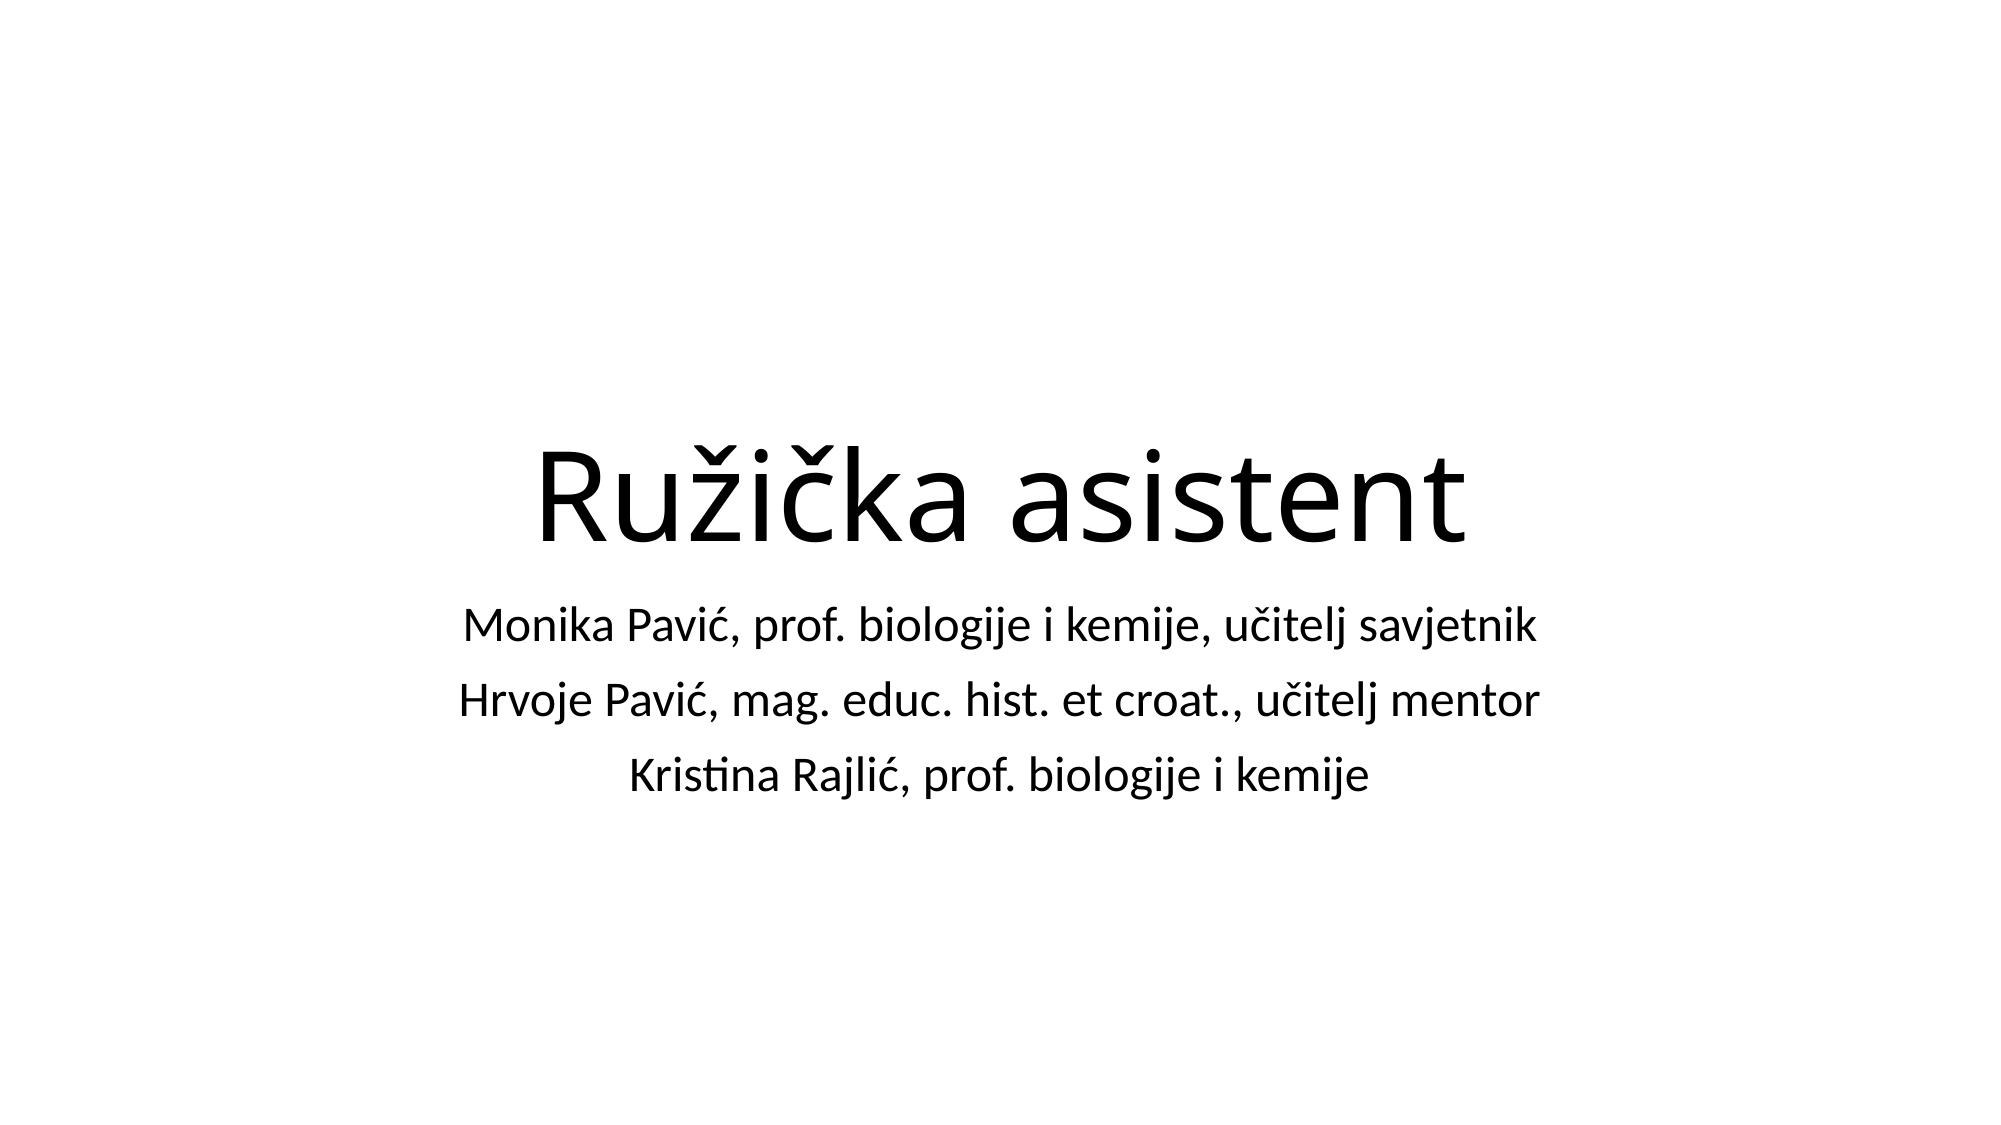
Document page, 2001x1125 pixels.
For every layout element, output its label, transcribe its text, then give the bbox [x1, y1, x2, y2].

subtitle Monika Pavić, prof. biologije i kemije, učitelj savjetnik Hrvoje Pavić, mag. educ. hist. et croat., učitelj mentor Kristina Rajlić, prof. biologije i kemije [249, 590, 1750, 863]
title Ružička asistent [249, 184, 1750, 576]
